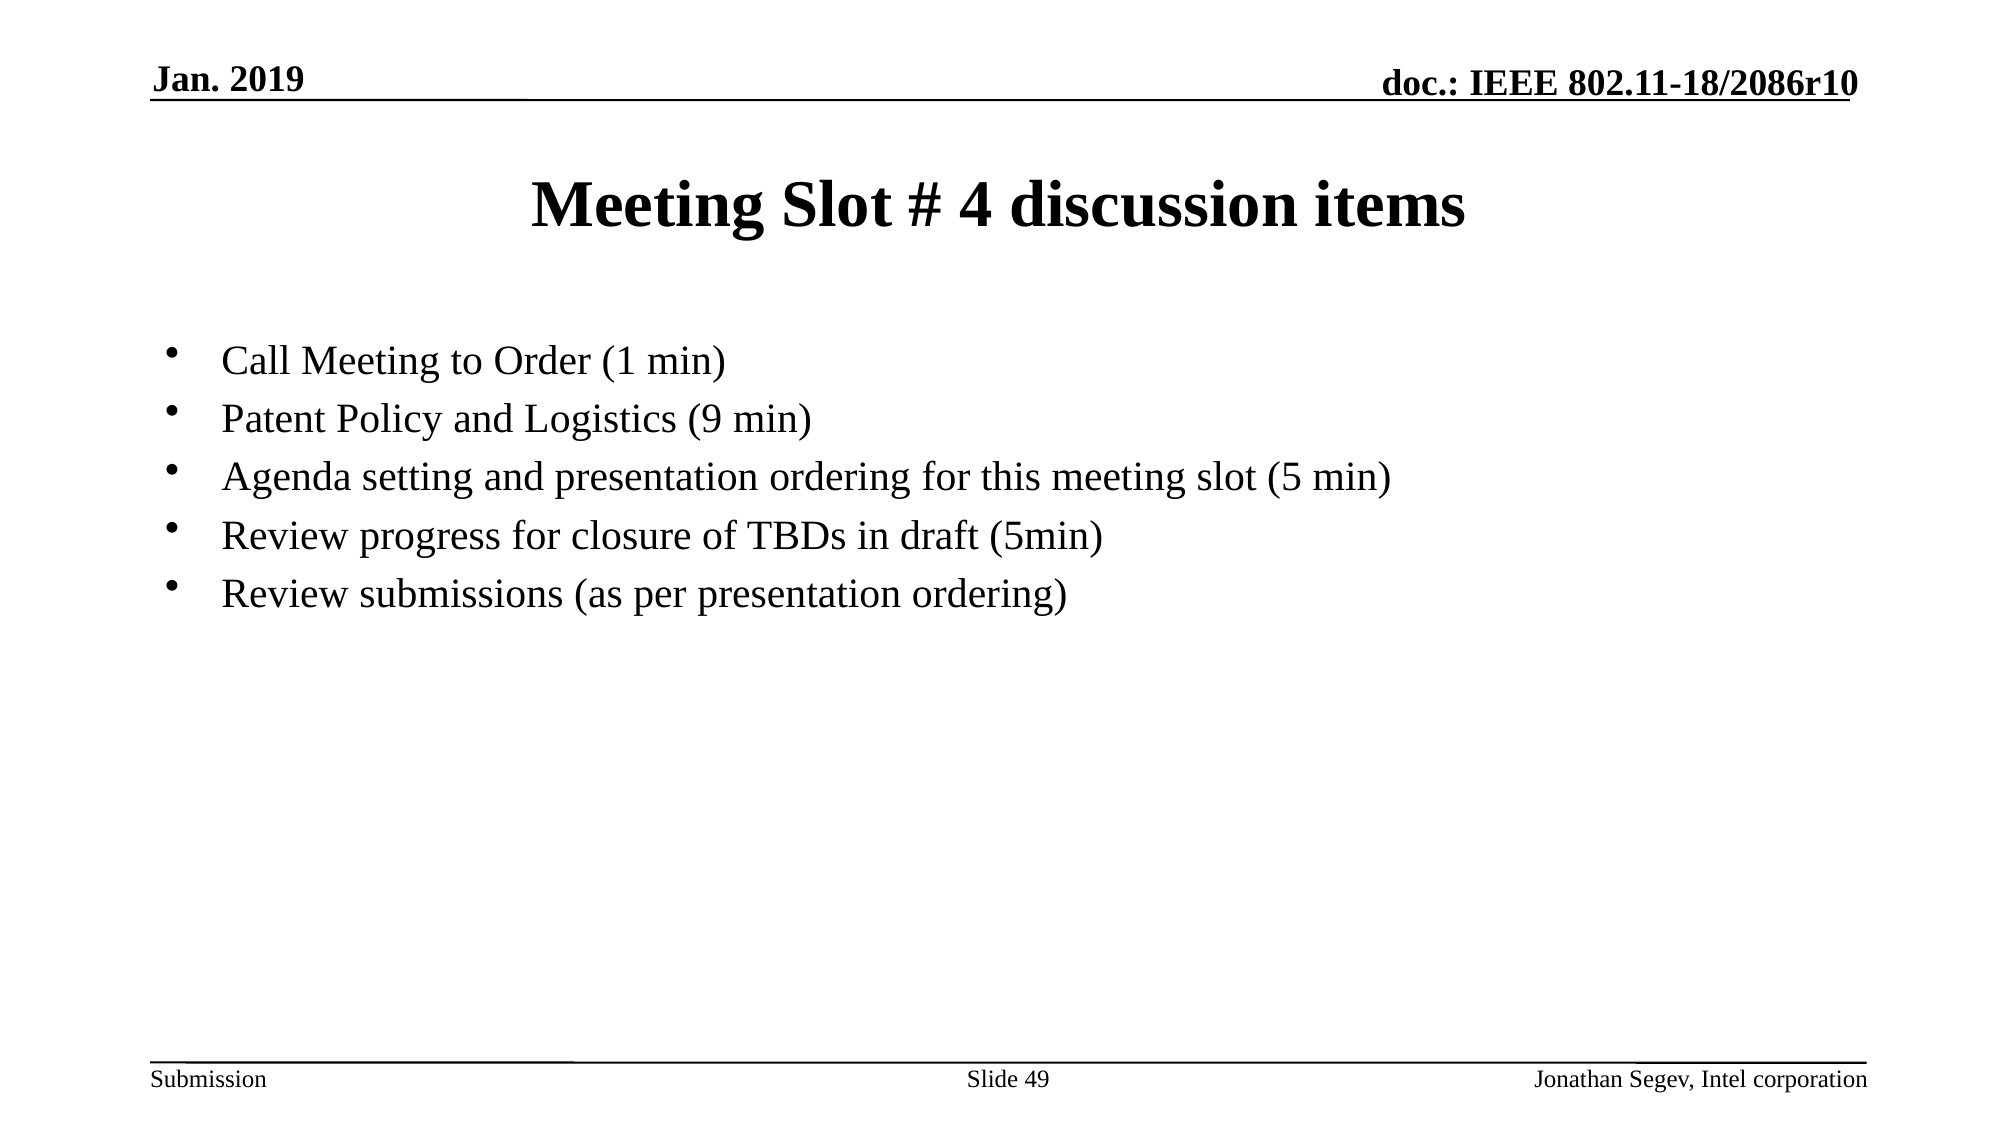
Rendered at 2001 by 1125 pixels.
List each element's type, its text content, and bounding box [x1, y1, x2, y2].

footer Jonathan Segev, Intel corporation [1171, 1061, 1869, 1093]
slide_number Slide 49 [950, 1061, 1067, 1123]
list Call Meeting to Order (1 min) Patent Policy and Logistics (9 min) Agenda setting and presentation ordering for this meeting slot (5 min) Review progress for closure of TBDs in draft (5min) Review submissions (as per presentation ordering) [149, 324, 1850, 1000]
title Meeting Slot # 4 discussion items [149, 112, 1850, 288]
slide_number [152, 54, 563, 100]
